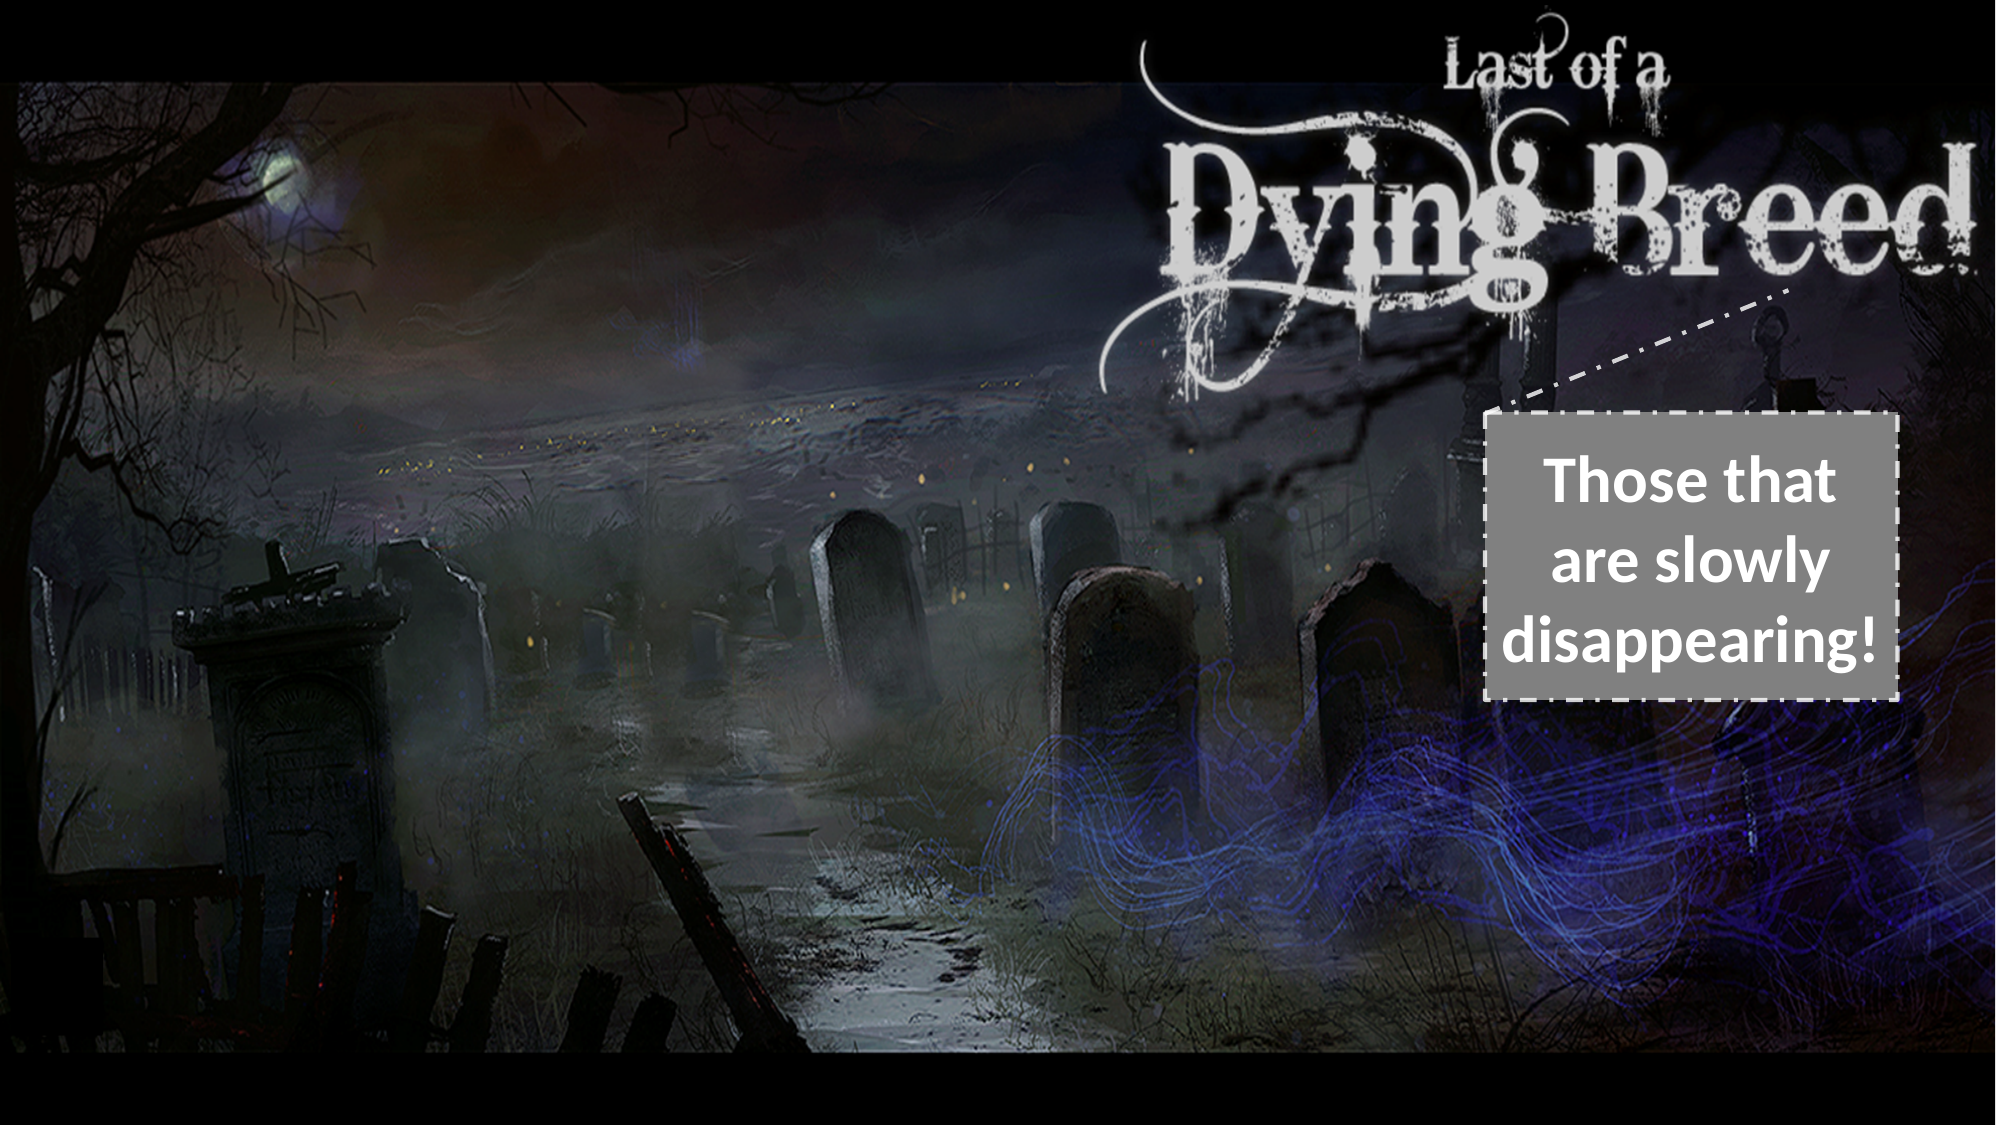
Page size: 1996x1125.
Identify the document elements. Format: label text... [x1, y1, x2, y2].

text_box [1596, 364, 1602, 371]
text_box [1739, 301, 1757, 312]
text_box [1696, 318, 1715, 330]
picture [0, 0, 1996, 1125]
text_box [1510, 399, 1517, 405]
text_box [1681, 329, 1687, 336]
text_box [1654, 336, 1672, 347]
text_box Those that are slowly disappearing! [1483, 405, 1900, 702]
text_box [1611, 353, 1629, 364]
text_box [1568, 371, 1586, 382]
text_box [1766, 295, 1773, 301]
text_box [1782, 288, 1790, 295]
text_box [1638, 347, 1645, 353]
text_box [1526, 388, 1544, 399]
